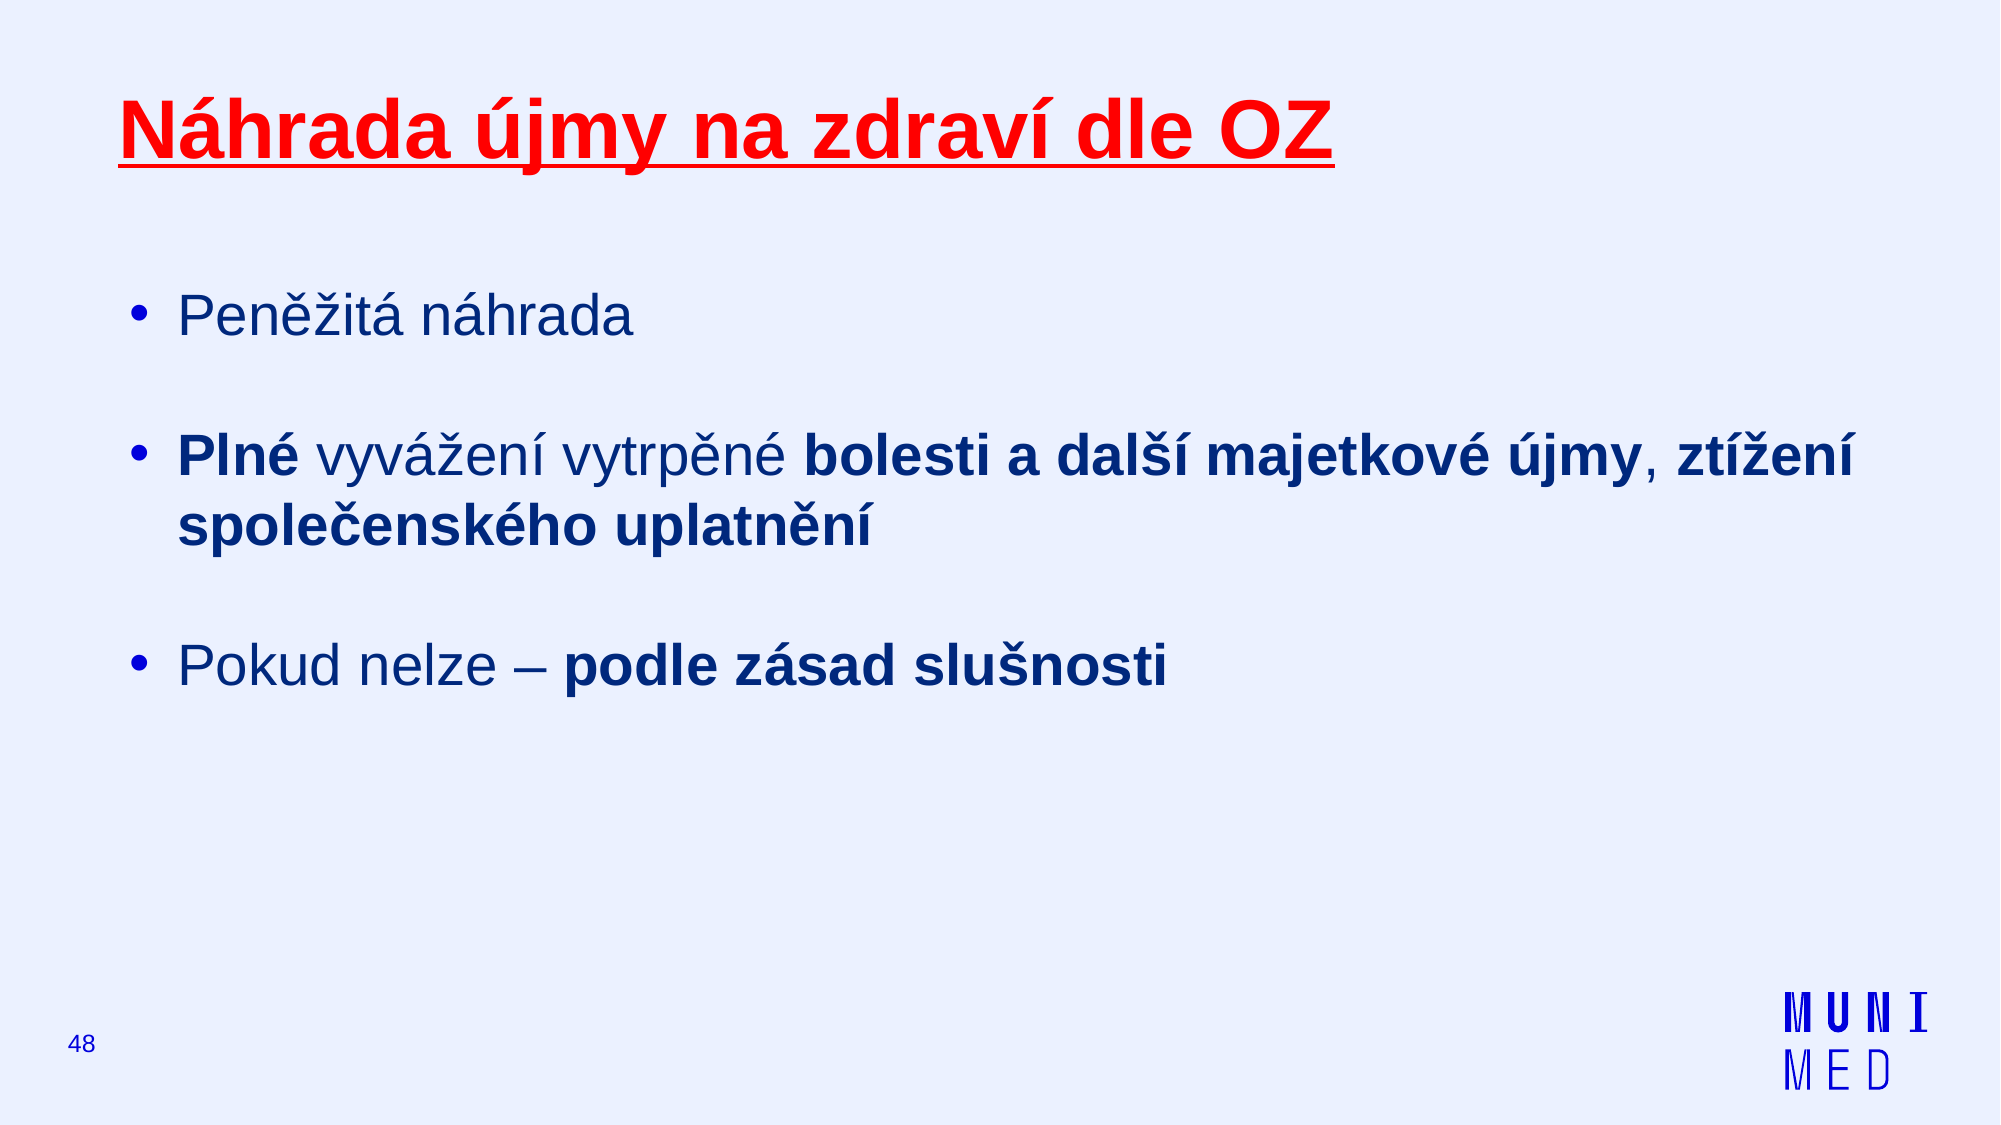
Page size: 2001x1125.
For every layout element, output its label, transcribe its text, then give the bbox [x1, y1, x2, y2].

list Peněžitá náhrada Plné vyvážení vytrpěné bolesti a další majetkové újmy, ztížení společenského uplatnění Pokud nelze – podle zásad slušnosti [118, 277, 1883, 1022]
title Náhrada újmy na zdraví dle OZ [118, 92, 1883, 243]
slide_number 48 [67, 1021, 110, 1063]
